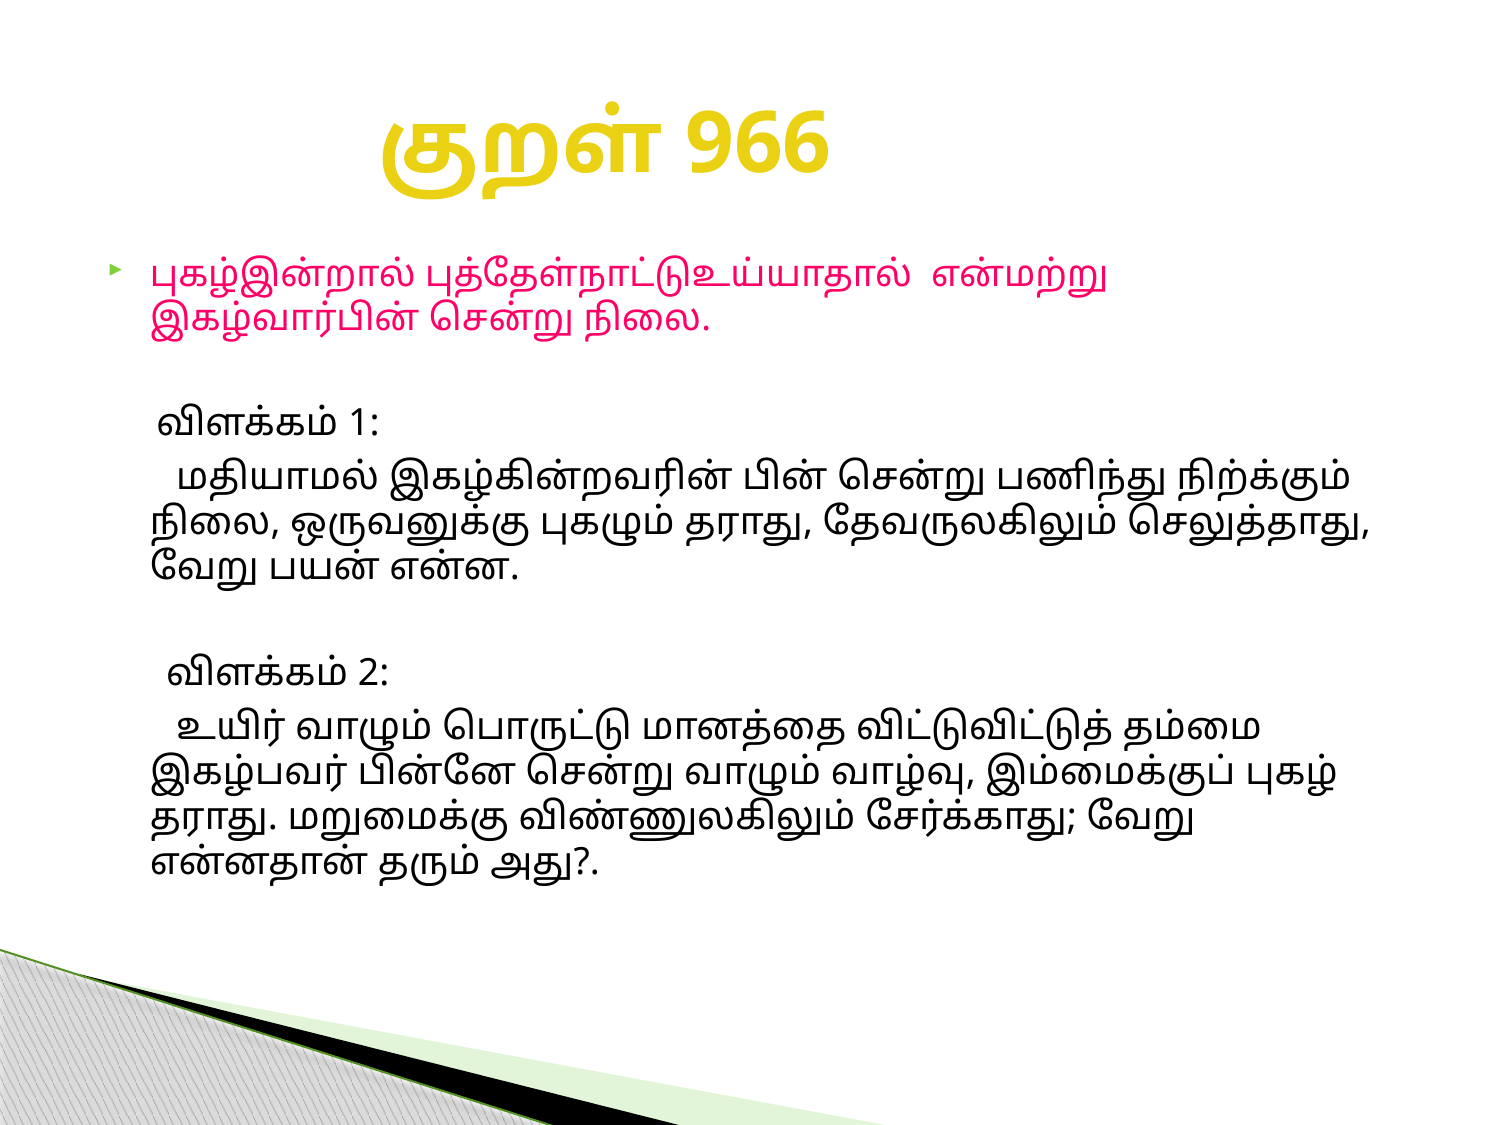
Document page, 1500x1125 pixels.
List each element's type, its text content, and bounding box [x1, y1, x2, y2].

title குறள் 966 [75, 45, 1425, 233]
list புகழ்இன்றால் புத்தேள்நாட்டுஉய்யாதால் என்மற்று இகழ்வார்பின் சென்று நிலை. விளக்கம் 1: மதியாமல் இகழ்கின்றவரின் பின் சென்று பணிந்து நிற்க்கும் நிலை, ஒருவனுக்கு புகழும் தராது, தேவருலகிலும் செலுத்தாது, வேறு பயன் என்ன. விளக்கம் 2: உயிர் வாழும் பொருட்டு மானத்தை விட்டுவிட்டுத் தம்மை இகழ்பவர் பின்னே சென்று வாழும் வாழ்வு, இம்மைக்குப் புகழ் தராது. மறுமைக்கு விண்ணுலகிலும் சேர்க்காது; வேறு என்னதான் தரும் அது?. [75, 243, 1425, 986]
